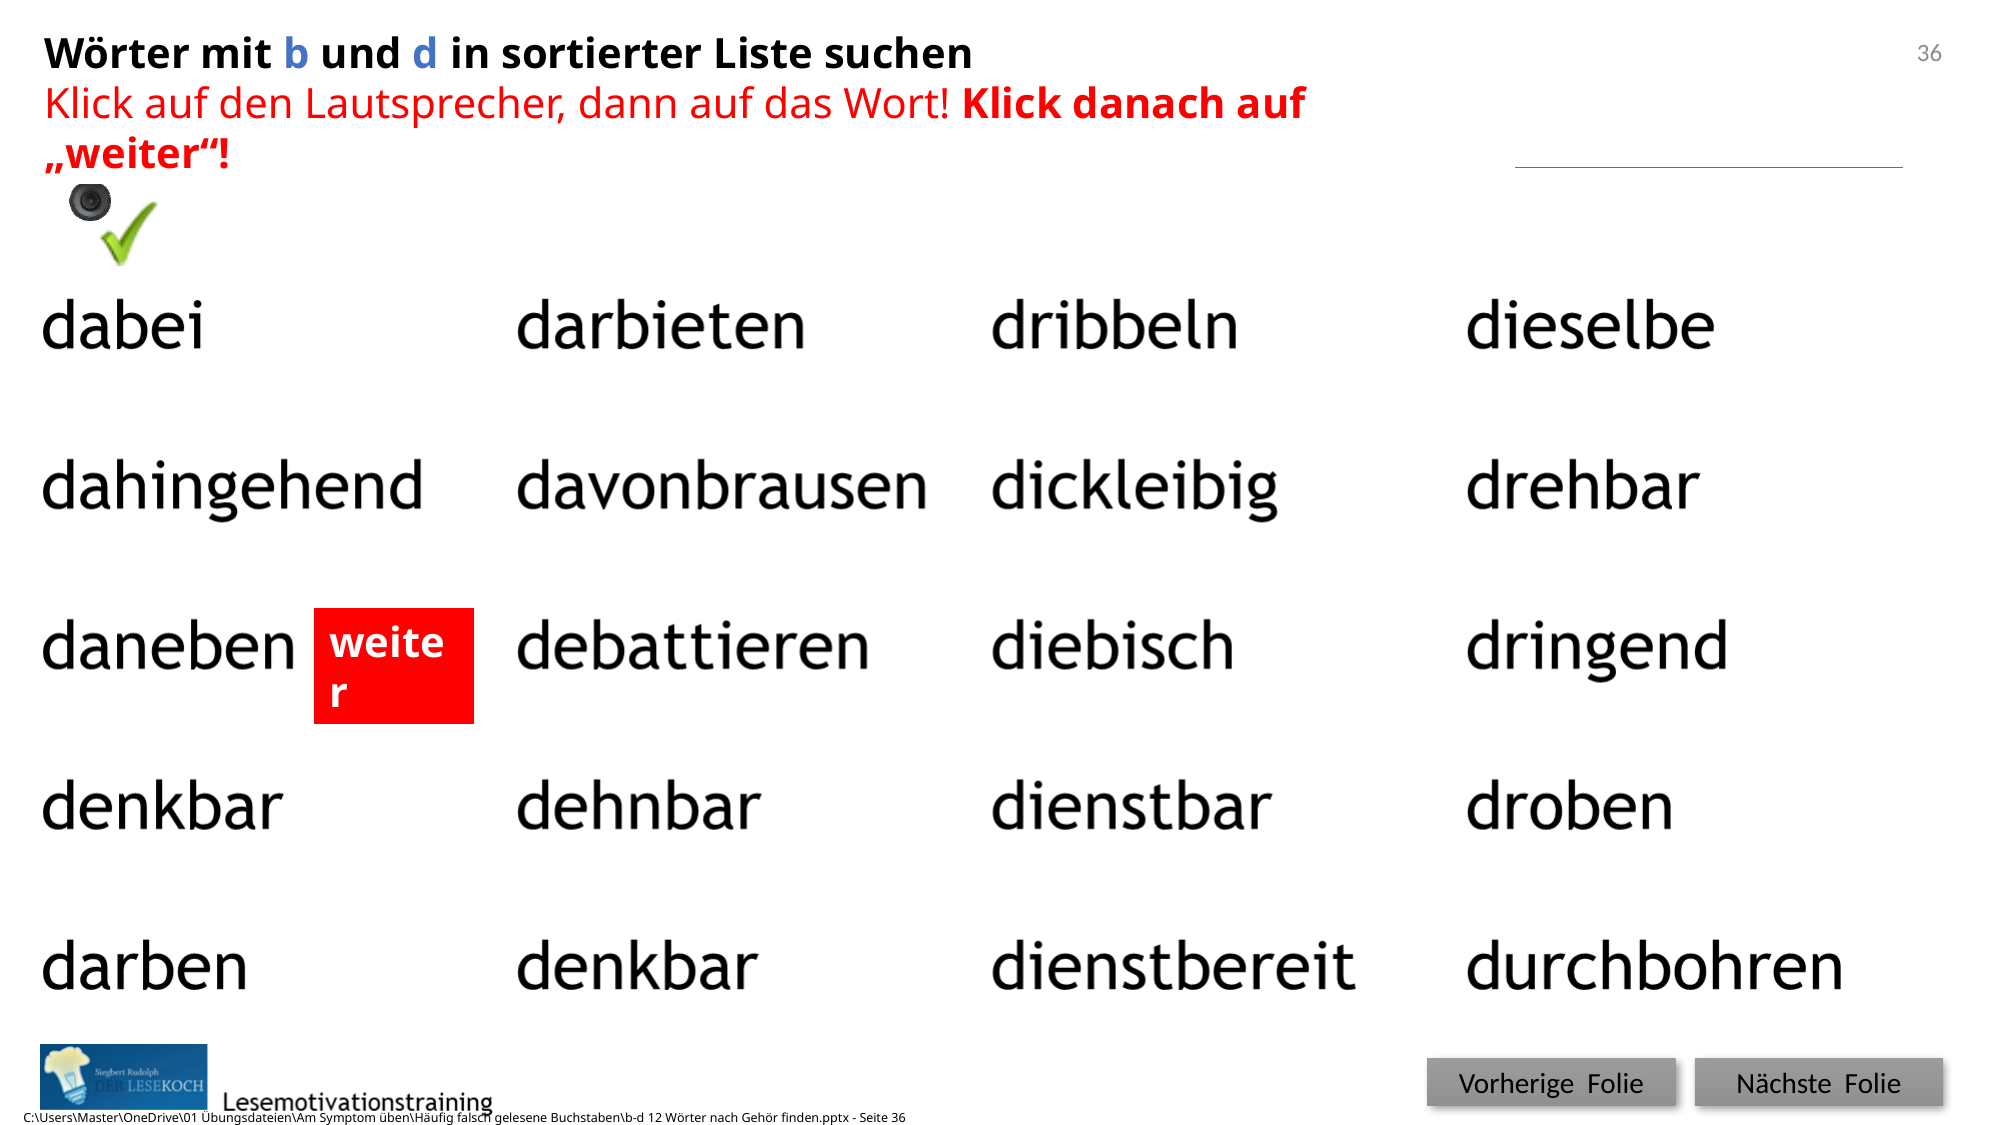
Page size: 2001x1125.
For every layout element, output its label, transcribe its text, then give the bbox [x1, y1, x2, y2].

text_box Nächste Folie [1694, 1057, 1944, 1106]
picture [311, 35, 392, 116]
picture [0, 180, 1886, 1125]
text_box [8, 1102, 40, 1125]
text_box Vorherige Folie [1427, 1058, 1676, 1107]
picture [467, 34, 548, 115]
slide_number 36 [1607, 21, 1958, 82]
text_box Wörter mit b und d in sortierter Liste suchen Klick auf den Lautsprecher, dann auf das Wort! Klick danach auf „weiter“! [29, 19, 1515, 184]
text_box C:\Users\Master\OneDrive\01 Übungsdateien\Am Symptom üben\Häufig falsch gelesene Buchstaben\b-d 12 Wörter nach Gehör finden.pptx - Seite 36 [508, 1102, 920, 1125]
